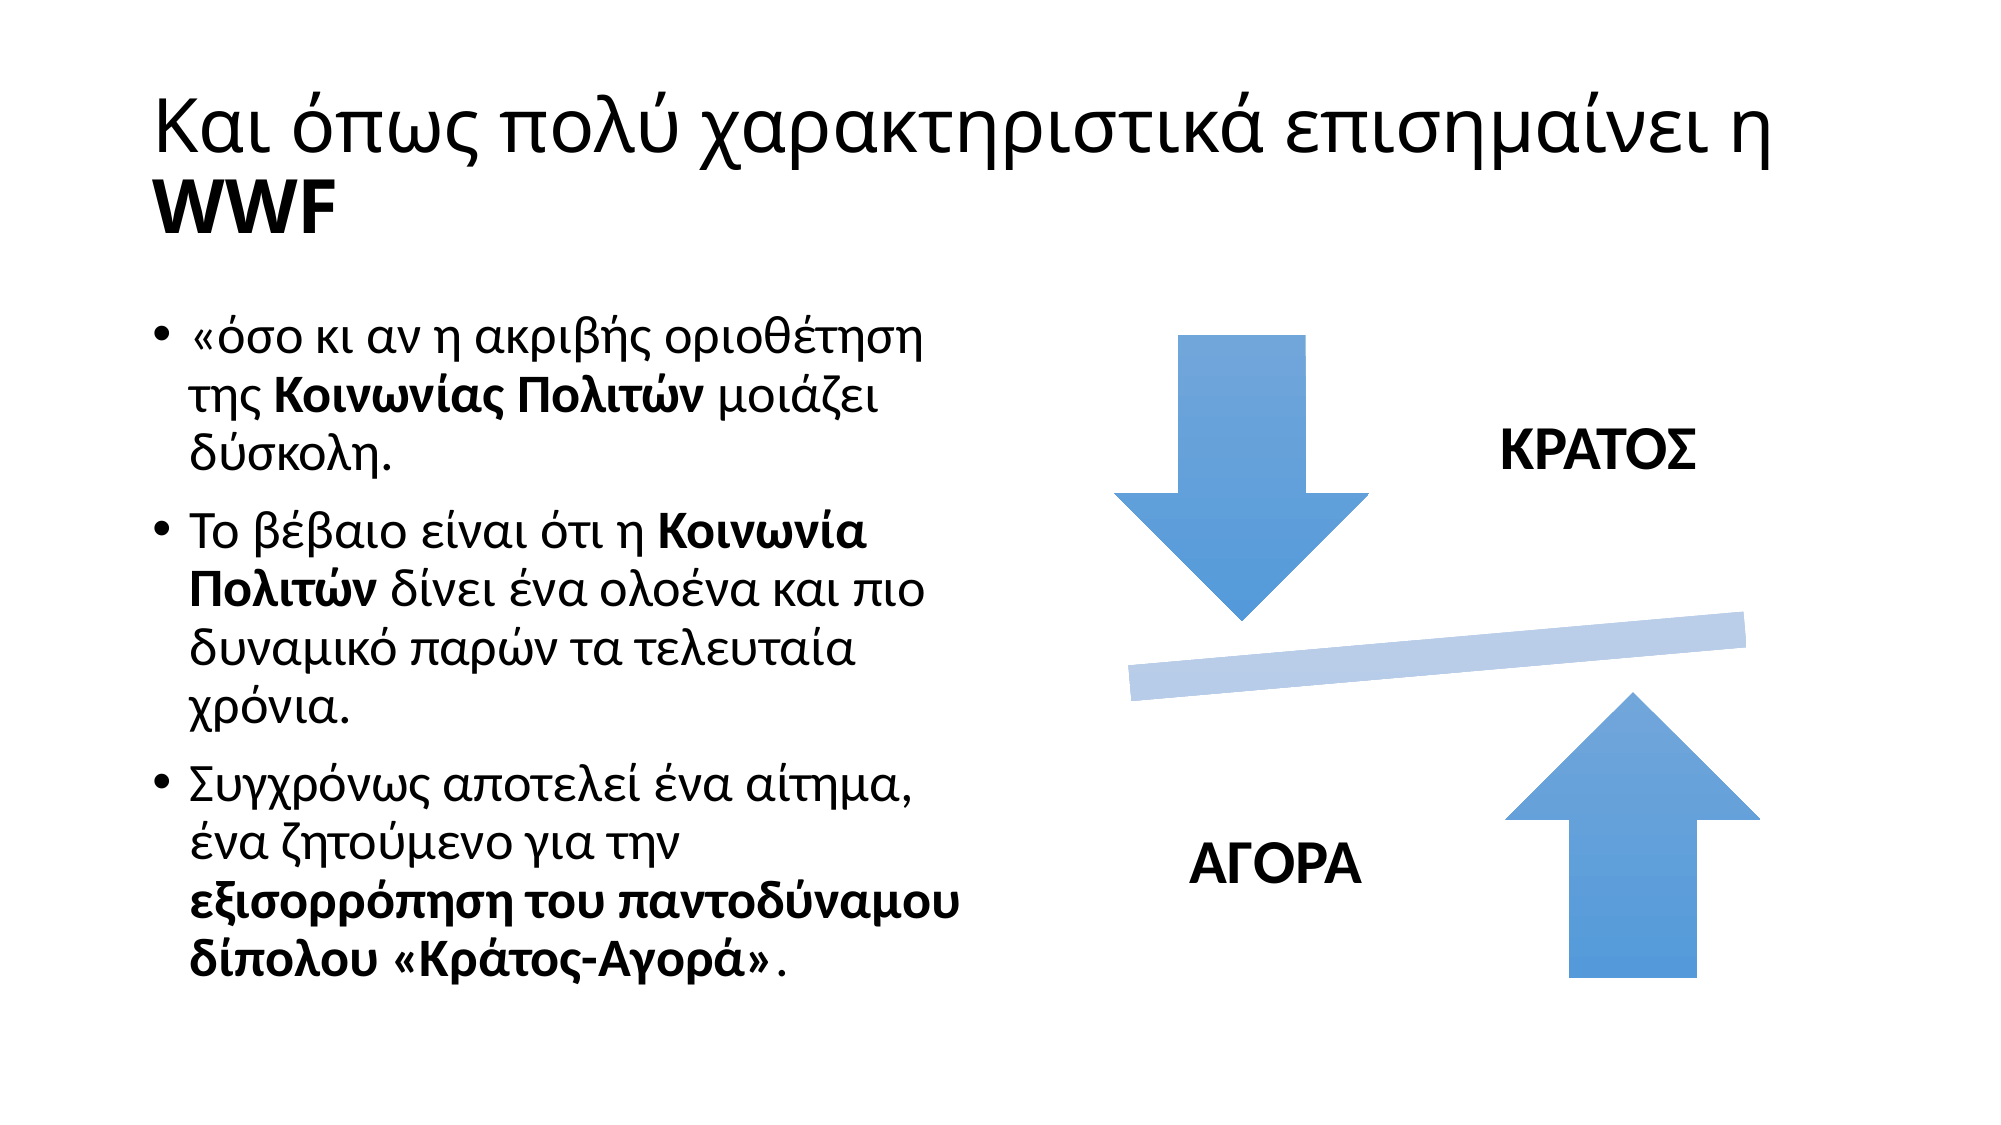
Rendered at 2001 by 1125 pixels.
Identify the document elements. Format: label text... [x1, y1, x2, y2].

list «όσο κι αν η ακριβής οριοθέτηση της Κοινωνίας Πολιτών µοιάζει δύσκολη. Το βέβαιο είναι ότι η Κοινωνία Πολιτών δίνει ένα ολοένα και πιο δυναµικό παρών τα τελευταία χρόνια. Συγχρόνως αποτελεί ένα αίτηµα, ένα ζητούµενο για την εξισορρόπηση του παντοδύναµου δίπολου «Κράτος-Αγορά». [137, 299, 988, 1014]
title Και όπως πολύ χαρακτηριστικά επισημαίνει η WWF [137, 59, 1863, 278]
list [1012, 299, 1863, 1014]
